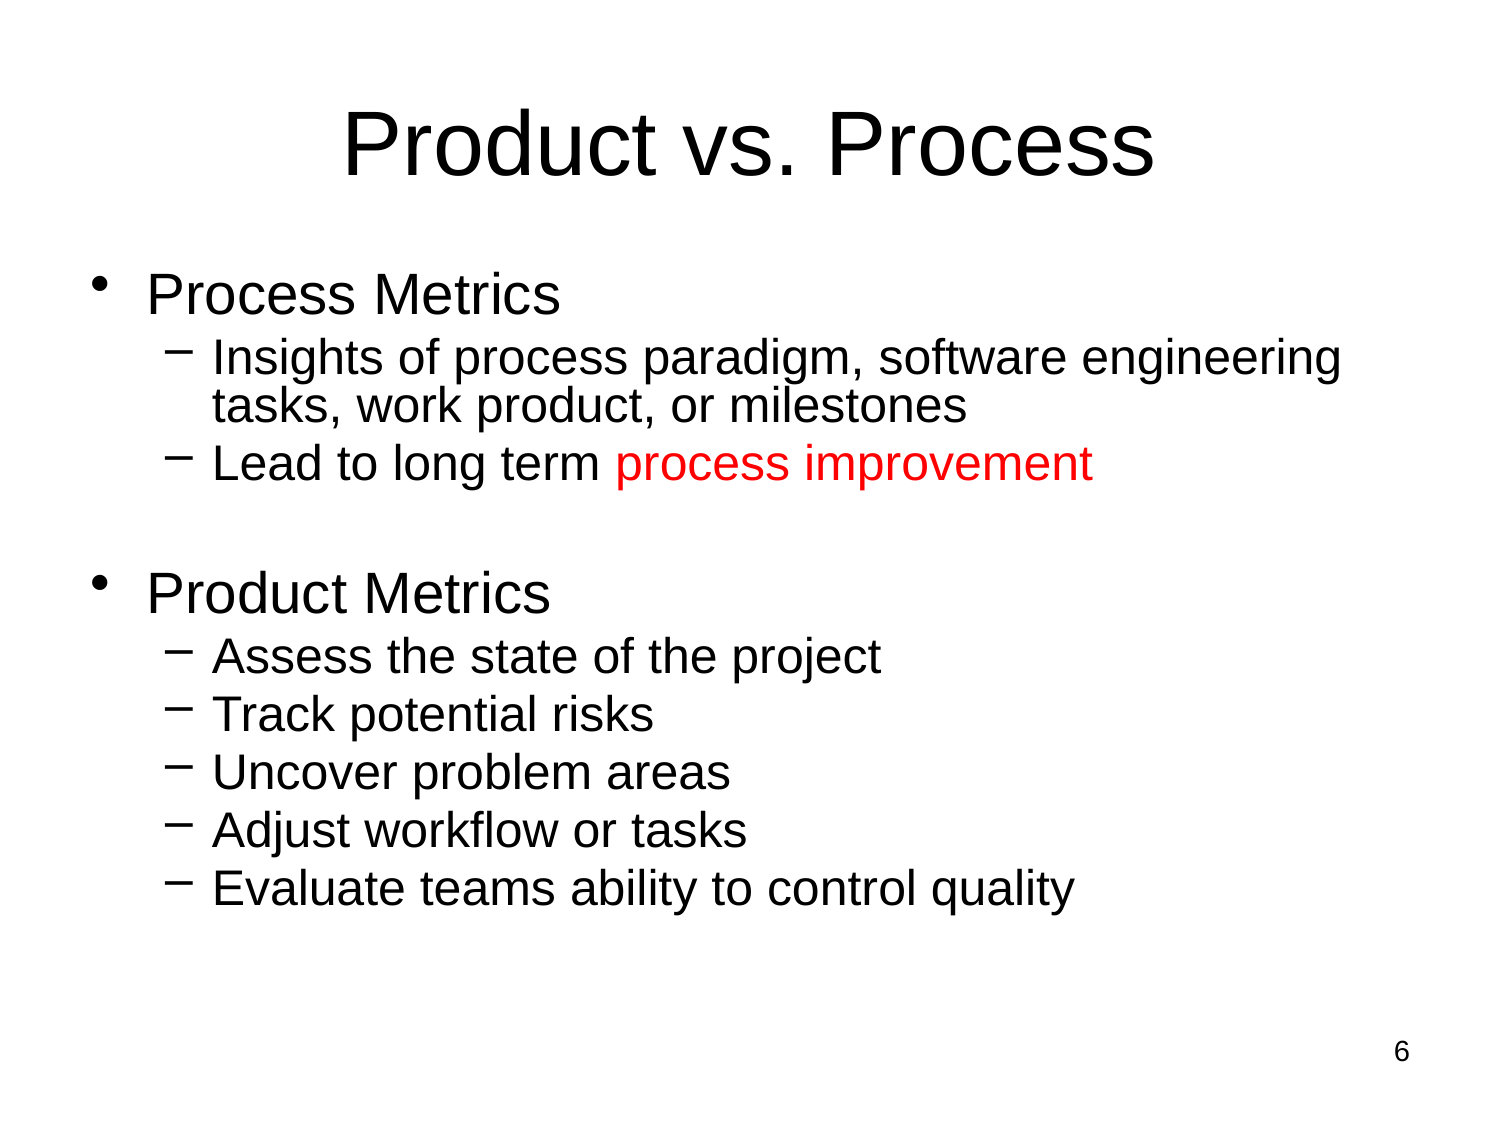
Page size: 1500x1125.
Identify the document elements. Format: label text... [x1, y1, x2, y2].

slide_number 6 [1074, 1024, 1426, 1103]
list Process Metrics Insights of process paradigm, software engineering tasks, work product, or milestones Lead to long term process improvement Product Metrics Assess the state of the project Track potential risks Uncover problem areas Adjust workflow or tasks Evaluate teams ability to control quality [74, 262, 1426, 1006]
title Product vs. Process [74, 44, 1426, 233]
